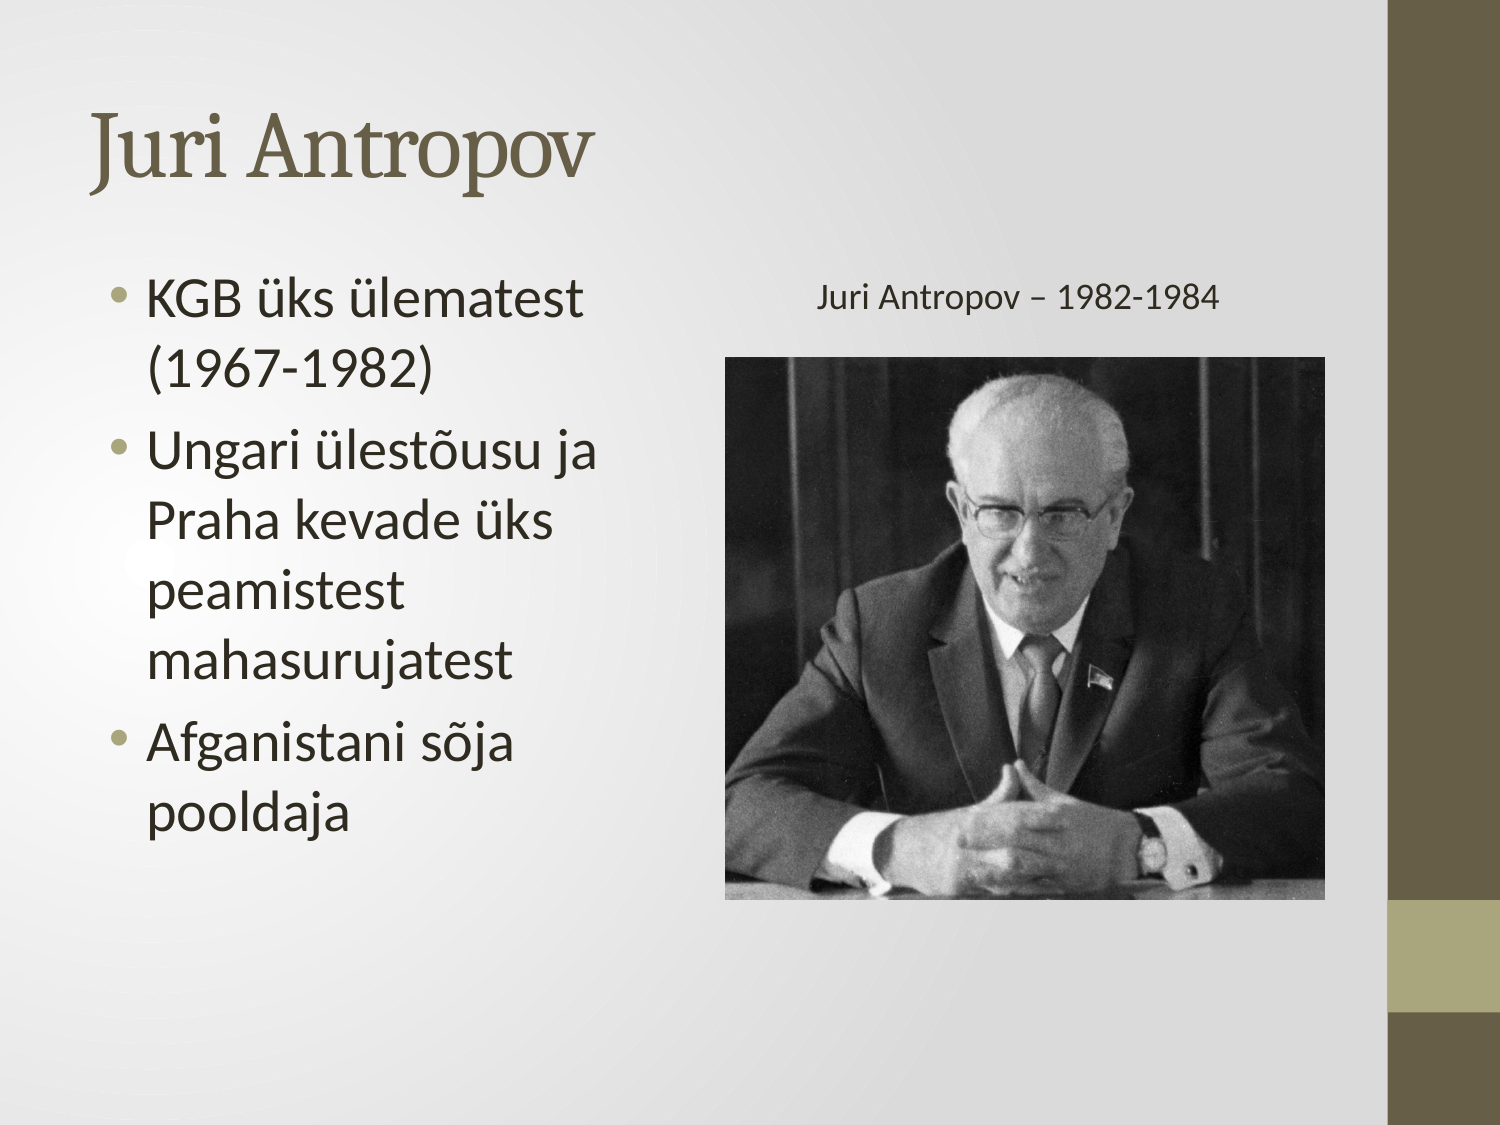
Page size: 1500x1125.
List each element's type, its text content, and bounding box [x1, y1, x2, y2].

text_box Juri Antropov – 1982-1984 [802, 264, 1275, 325]
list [724, 356, 1326, 901]
title Juri Antropov [75, 45, 1325, 233]
list KGB üks ülematest (1967-1982) Ungari ülestõusu ja Praha kevade üks peamistest mahasurujatest Afganistani sõja pooldaja [75, 251, 675, 1005]
